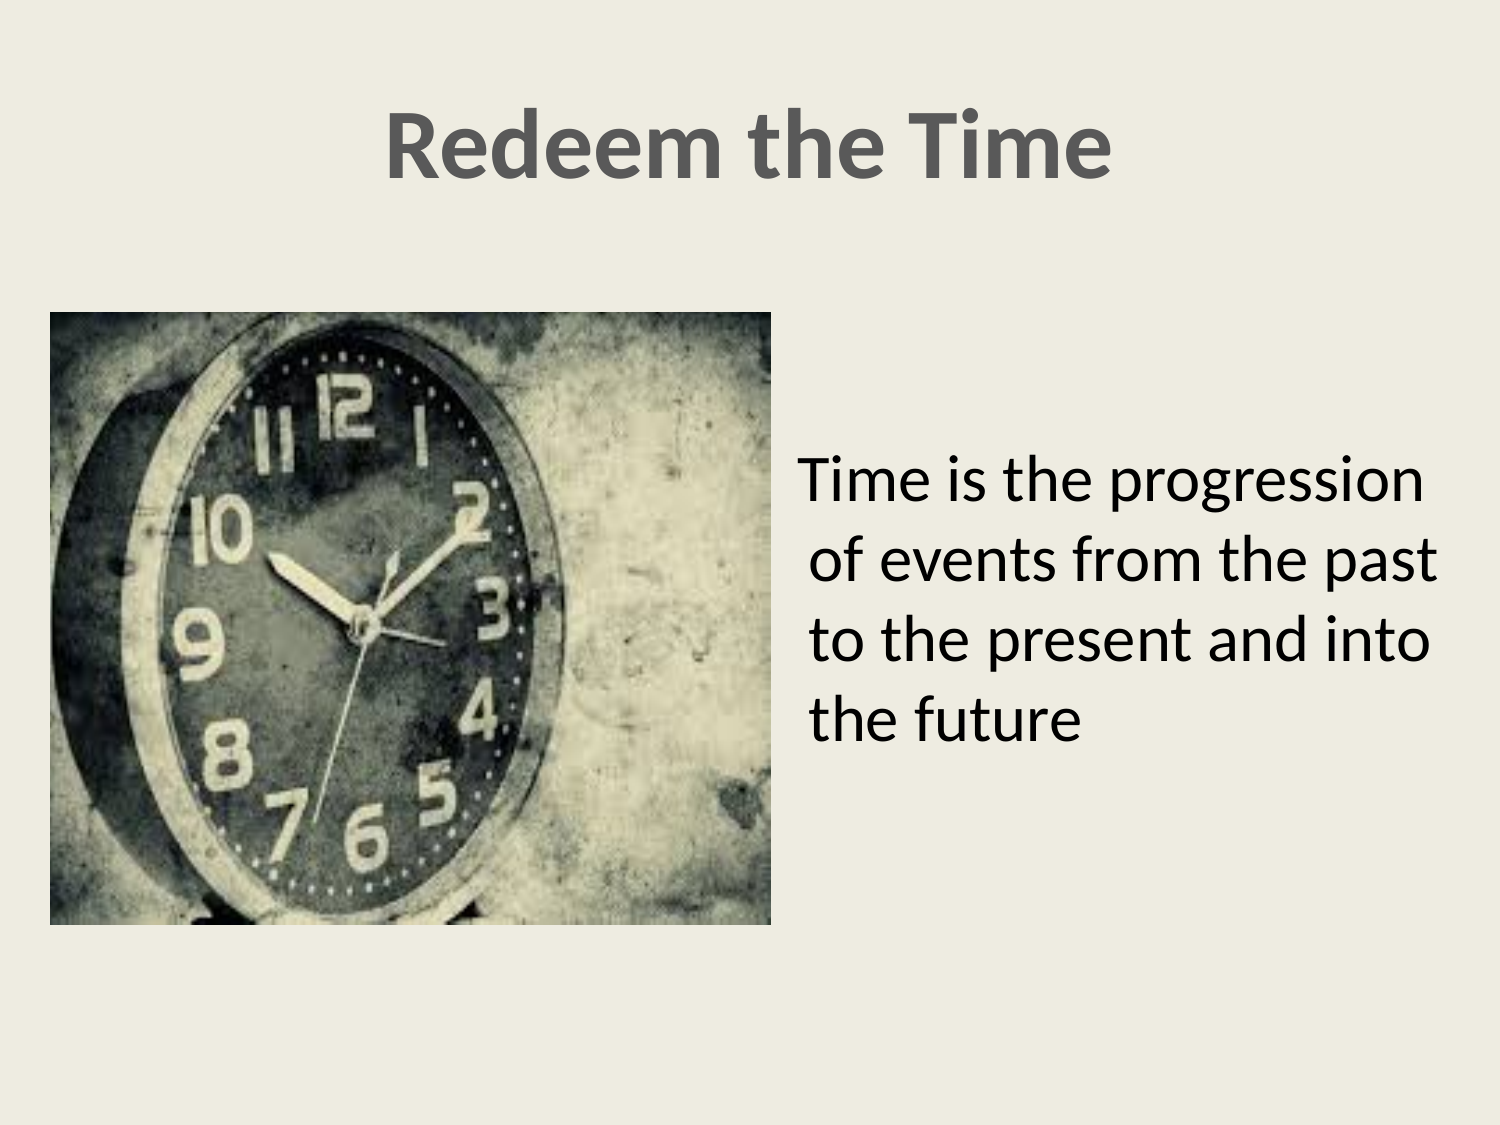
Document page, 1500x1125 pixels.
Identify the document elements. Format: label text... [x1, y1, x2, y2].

list Time is the progression of events from the past to the present and into the future [737, 262, 1463, 1005]
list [49, 312, 772, 926]
title Redeem the Time [75, 45, 1425, 233]
